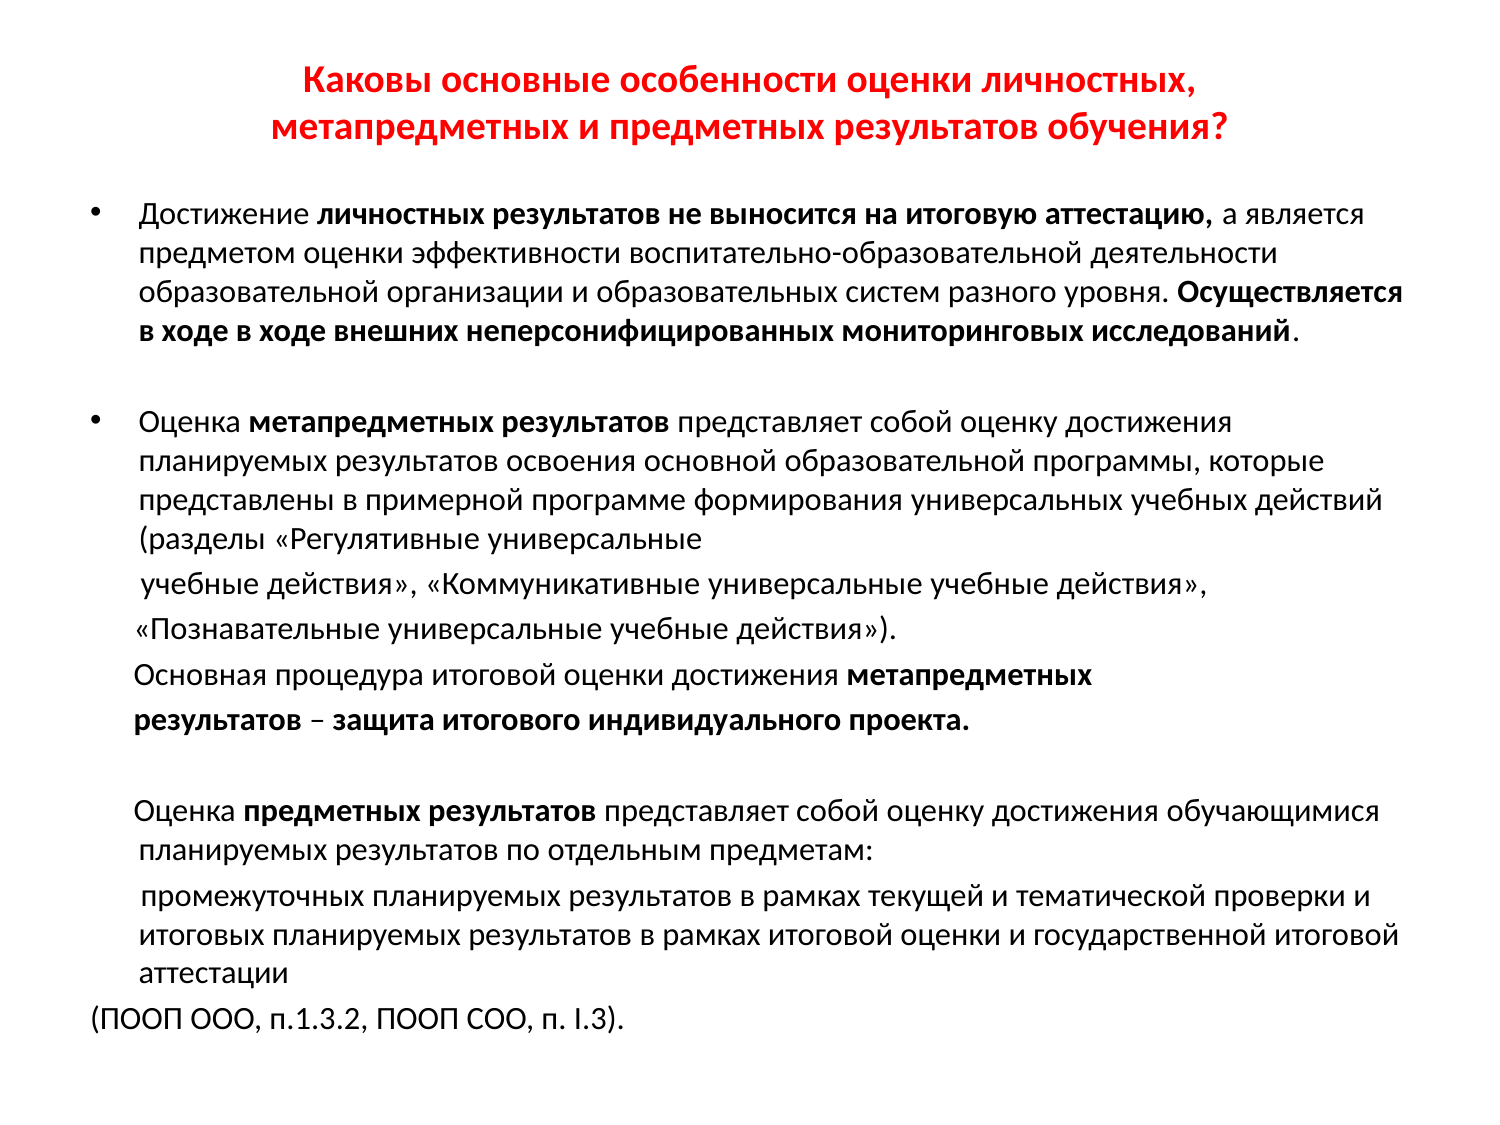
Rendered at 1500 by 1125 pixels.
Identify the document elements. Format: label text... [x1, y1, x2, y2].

title Каковы основные особенности оценки личностных, метапредметных и предметных результатов обучения? [75, 45, 1425, 184]
list Достижение личностных результатов не выносится на итоговую аттестацию, а является предметом оценки эффективности воспитательно-образовательной деятельности образовательной организации и образовательных систем разного уровня. Осуществляется в ходе в ходе внешних неперсонифицированных мониторинговых исследований. Оценка метапредметных результатов представляет собой оценку достижения планируемых результатов освоения основной образовательной программы, которые представлены в примерной программе формирования универсальных учебных действий (разделы «Регулятивные универсальные учебные действия», «Коммуникативные универсальные учебные действия», «Познавательные универсальные учебные действия»). Основная процедура итоговой оценки достижения метапредметных результатов – защита итогового индивидуального проекта. Оценка предметных результатов представляет собой оценку достижения обучающимися планируемых результатов по отдельным предметам: промежуточных планируемых результатов в рамках текущей и тематической проверки и итоговых планируемых результатов в рамках итоговой оценки и государственной итоговой аттестации (ПООП ООО, п.1.3.2, ПООП СОО, п. I.3). [75, 184, 1425, 1071]
